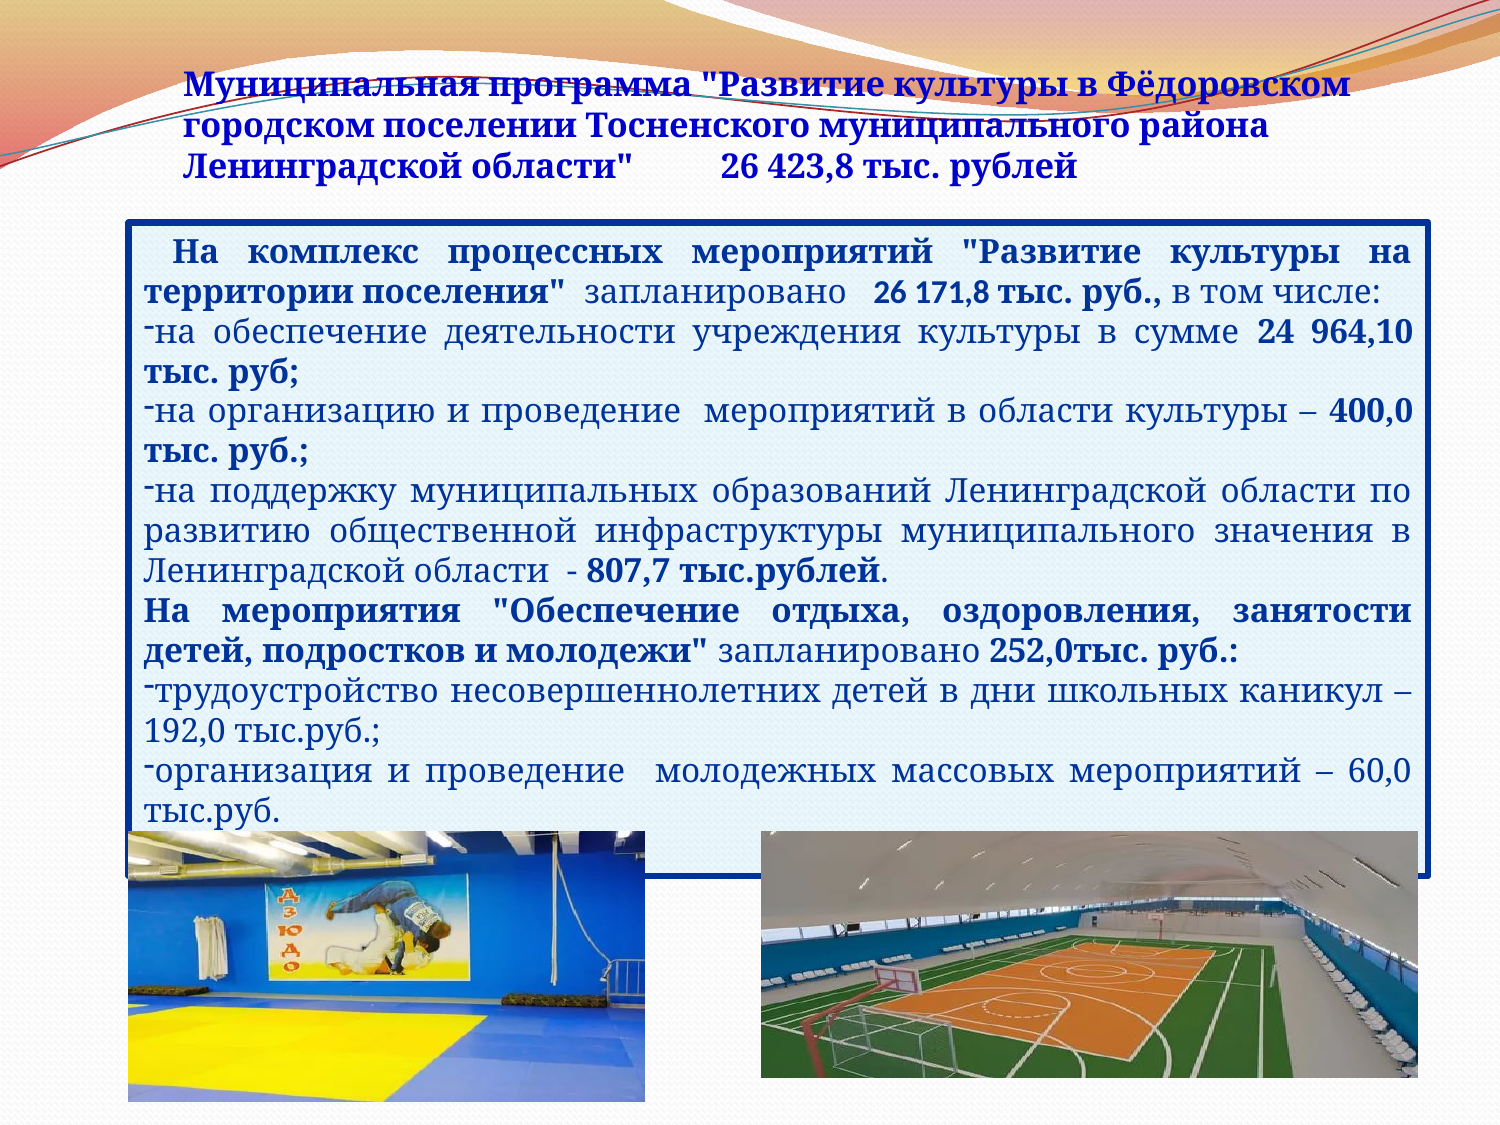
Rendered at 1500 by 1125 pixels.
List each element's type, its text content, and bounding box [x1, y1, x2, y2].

title Муниципальная программа "Развитие культуры в Фёдоровском городском поселении Тосненского муниципального района Ленинградской области" 26 423,8 тыс. рублей [183, 19, 1365, 222]
text_box На комплекс процессных мероприятий "Развитие культуры на территории поселения" запланировано 26 171,8 тыс. руб., в том числе: на обеспечение деятельности учреждения культуры в сумме 24 964,10 тыс. руб; на организацию и проведение мероприятий в области культуры – 400,0 тыс. руб.; на поддержку муниципальных образований Ленинградской области по развитию общественной инфраструктуры муниципального значения в Ленинградской области - 807,7 тыс.рублей. На мероприятия "Обеспечение отдыха, оздоровления, занятости детей, подростков и молодежи" запланировано 252,0тыс. руб.: трудоустройство несовершеннолетних детей в дни школьных каникул – 192,0 тыс.руб.; организация и проведение молодежных массовых мероприятий – 60,0 тыс.руб. [128, 222, 1429, 877]
picture [128, 831, 645, 1102]
picture [761, 966, 781, 971]
picture [761, 831, 1419, 1079]
picture [1375, 994, 1384, 999]
